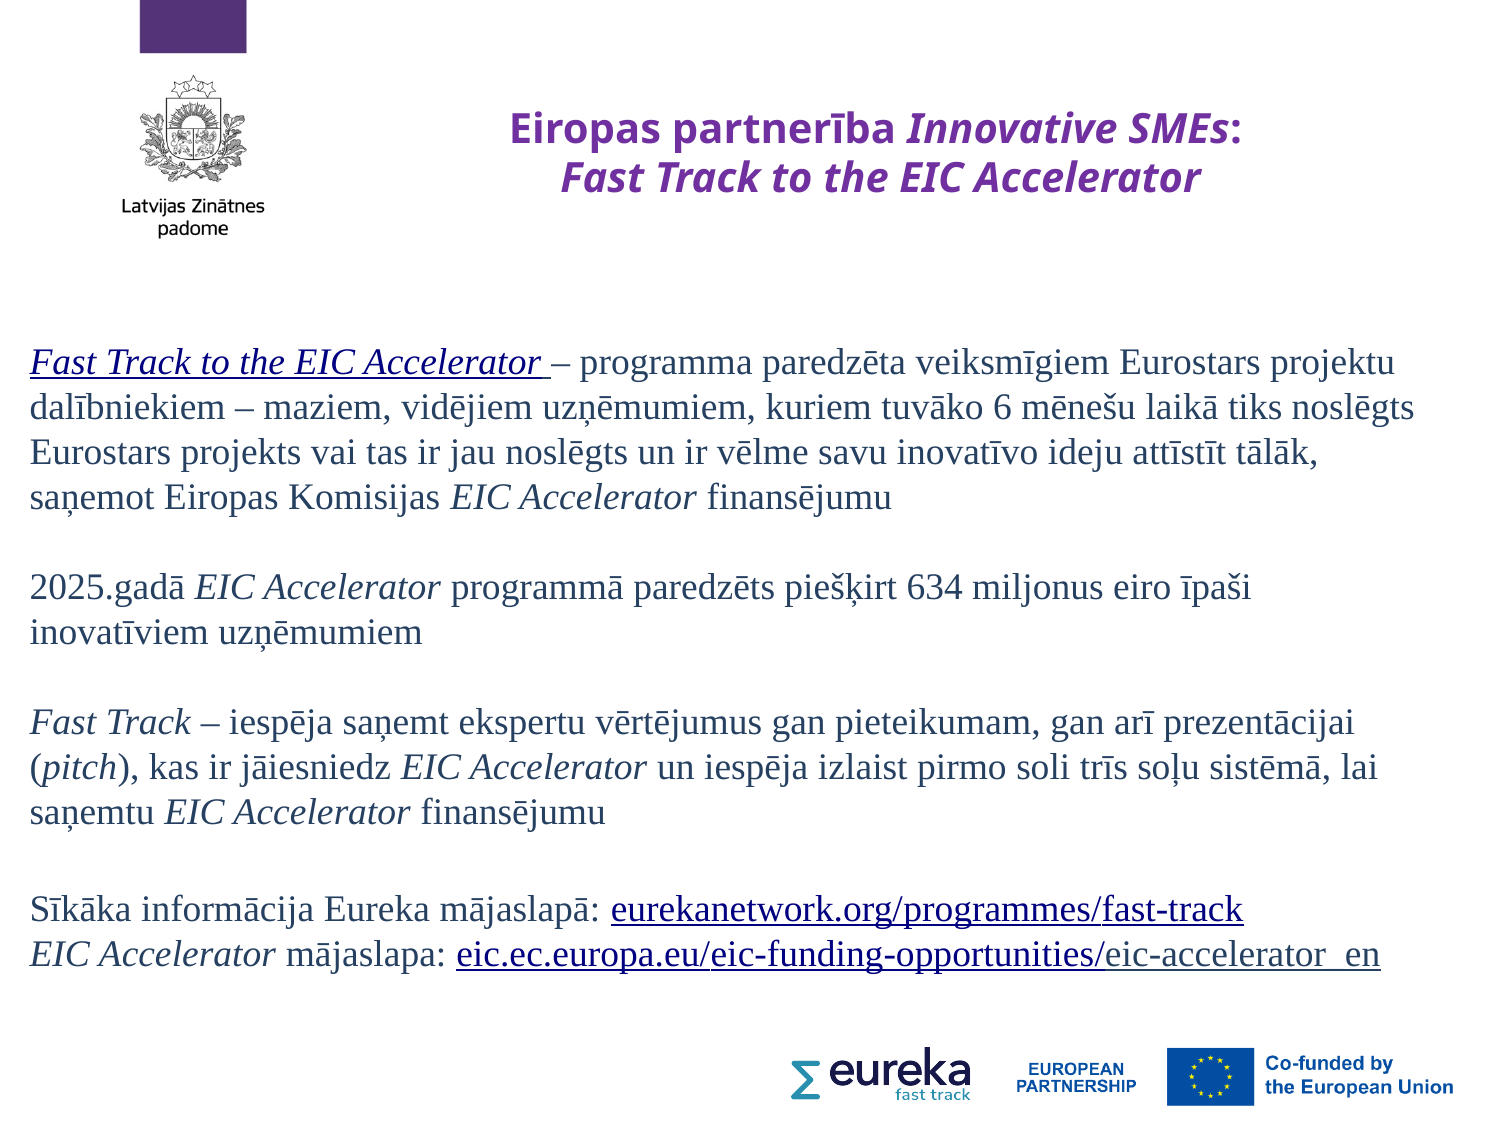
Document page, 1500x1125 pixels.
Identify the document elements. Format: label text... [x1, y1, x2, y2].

picture [48, 0, 338, 321]
text_box Sīkāka informācija Eureka mājaslapā: eurekanetwork.org/programmes/fast-track EIC Accelerator mājaslapa: eic.ec.europa.eu/eic-funding-opportunities/eic-accelerator_en [14, 876, 1410, 982]
title Eiropas partnerība Innovative SMEs: Fast Track to the EIC Accelerator [323, 93, 1438, 210]
text_box Fast Track to the EIC Accelerator – programma paredzēta veiksmīgiem Eurostars projektu dalībniekiem – maziem, vidējiem uzņēmumiem, kuriem tuvāko 6 mēnešu laikā tiks noslēgts Eurostars projekts vai tas ir jau noslēgts un ir vēlme savu inovatīvo ideju attīstīt tālāk, saņemot Eiropas Komisijas EIC Accelerator finansējumu 2025.gadā EIC Accelerator programmā paredzēts piešķirt 634 miljonus eiro īpaši inovatīviem uzņēmumiem Fast Track – iespēja saņemt ekspertu vērtējumus gan pieteikumam, gan arī prezentācijai (pitch), kas ir jāiesniedz EIC Accelerator un iespēja izlaist pirmo soli trīs soļu sistēmā, lai saņemtu EIC Accelerator finansējumu [14, 329, 1452, 840]
picture [758, 1029, 1500, 1125]
